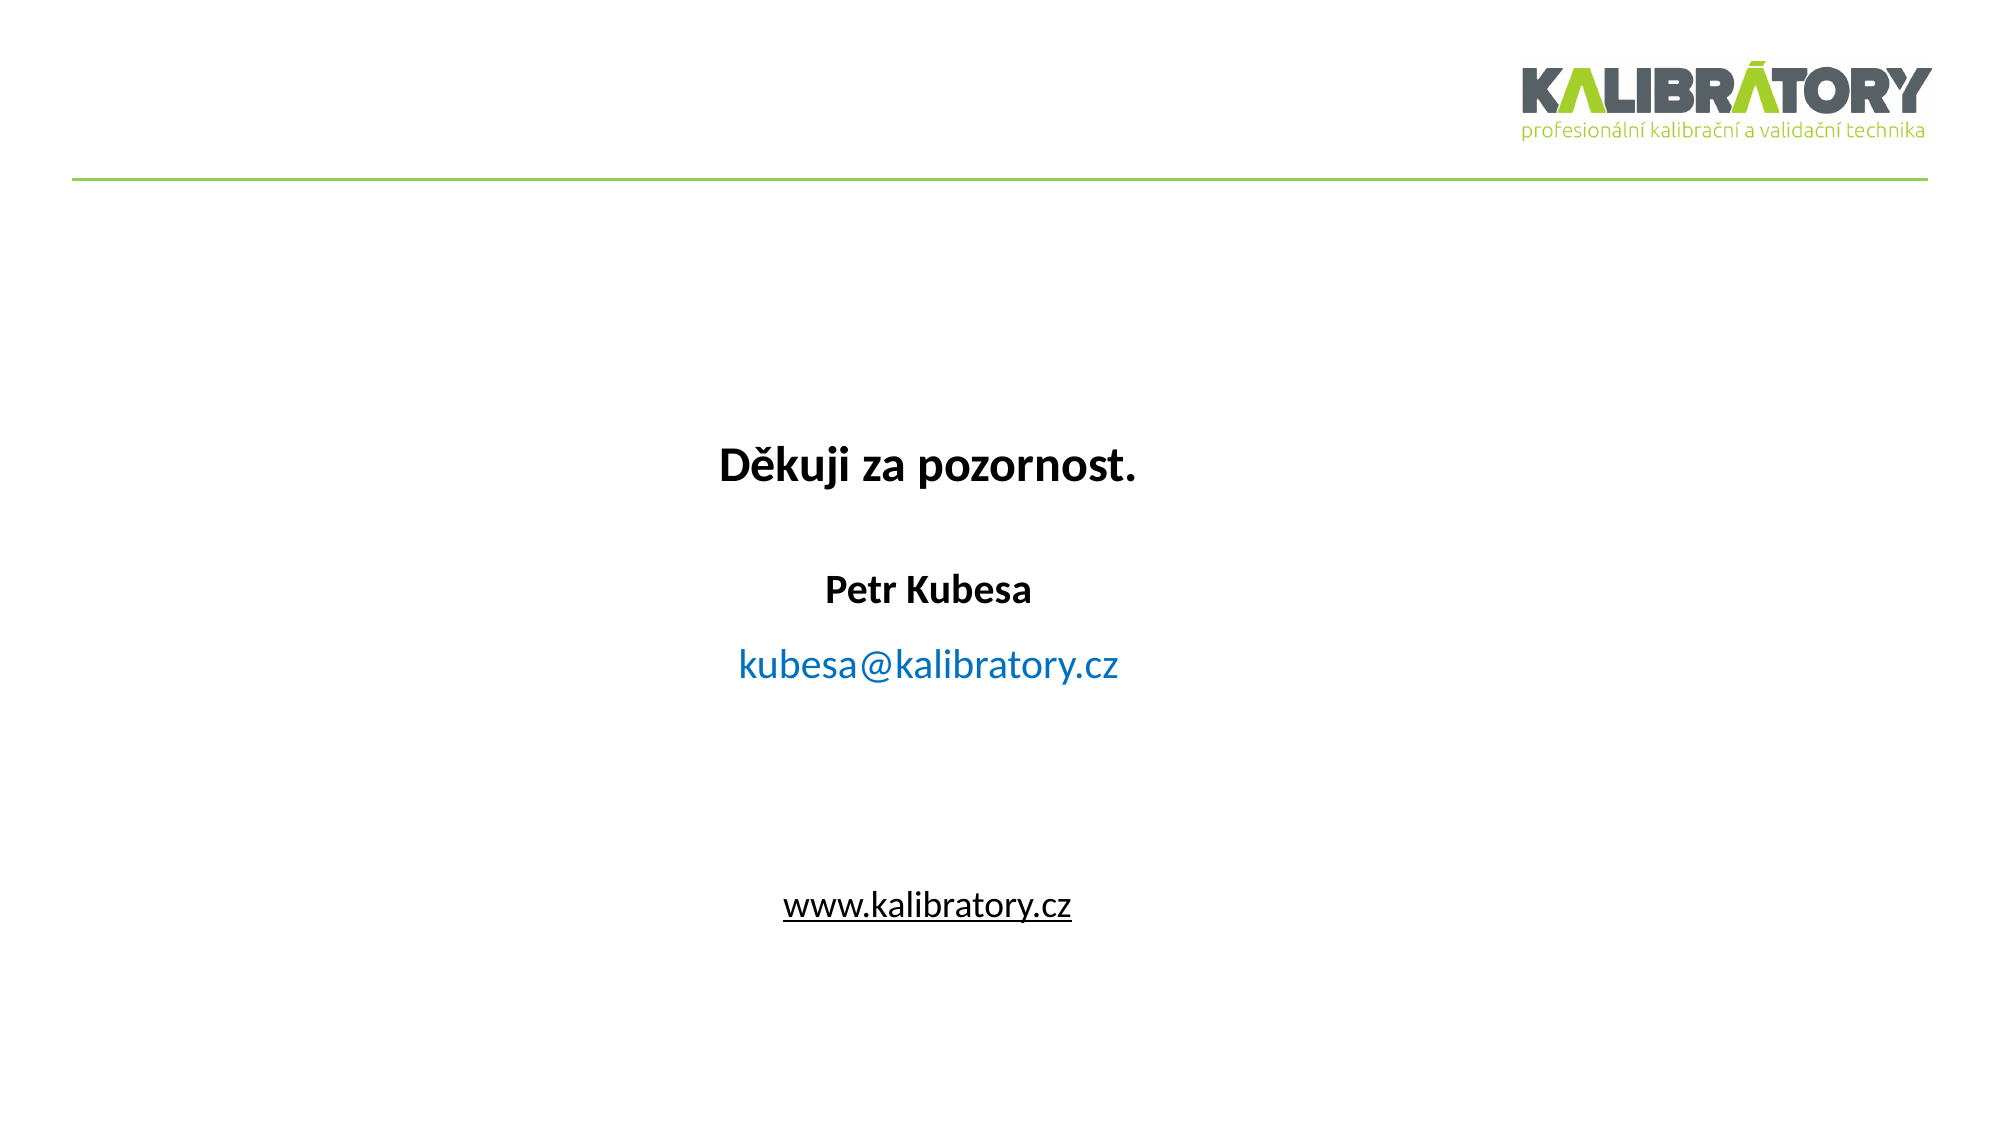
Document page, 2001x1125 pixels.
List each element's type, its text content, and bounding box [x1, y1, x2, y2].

text_box Děkuji za pozornost. [496, 393, 1362, 499]
text_box Petr Kubesa kubesa@kalibratory.cz [679, 529, 1179, 694]
picture [1520, 61, 1934, 143]
text_box www.kalibratory.cz [768, 872, 1090, 932]
